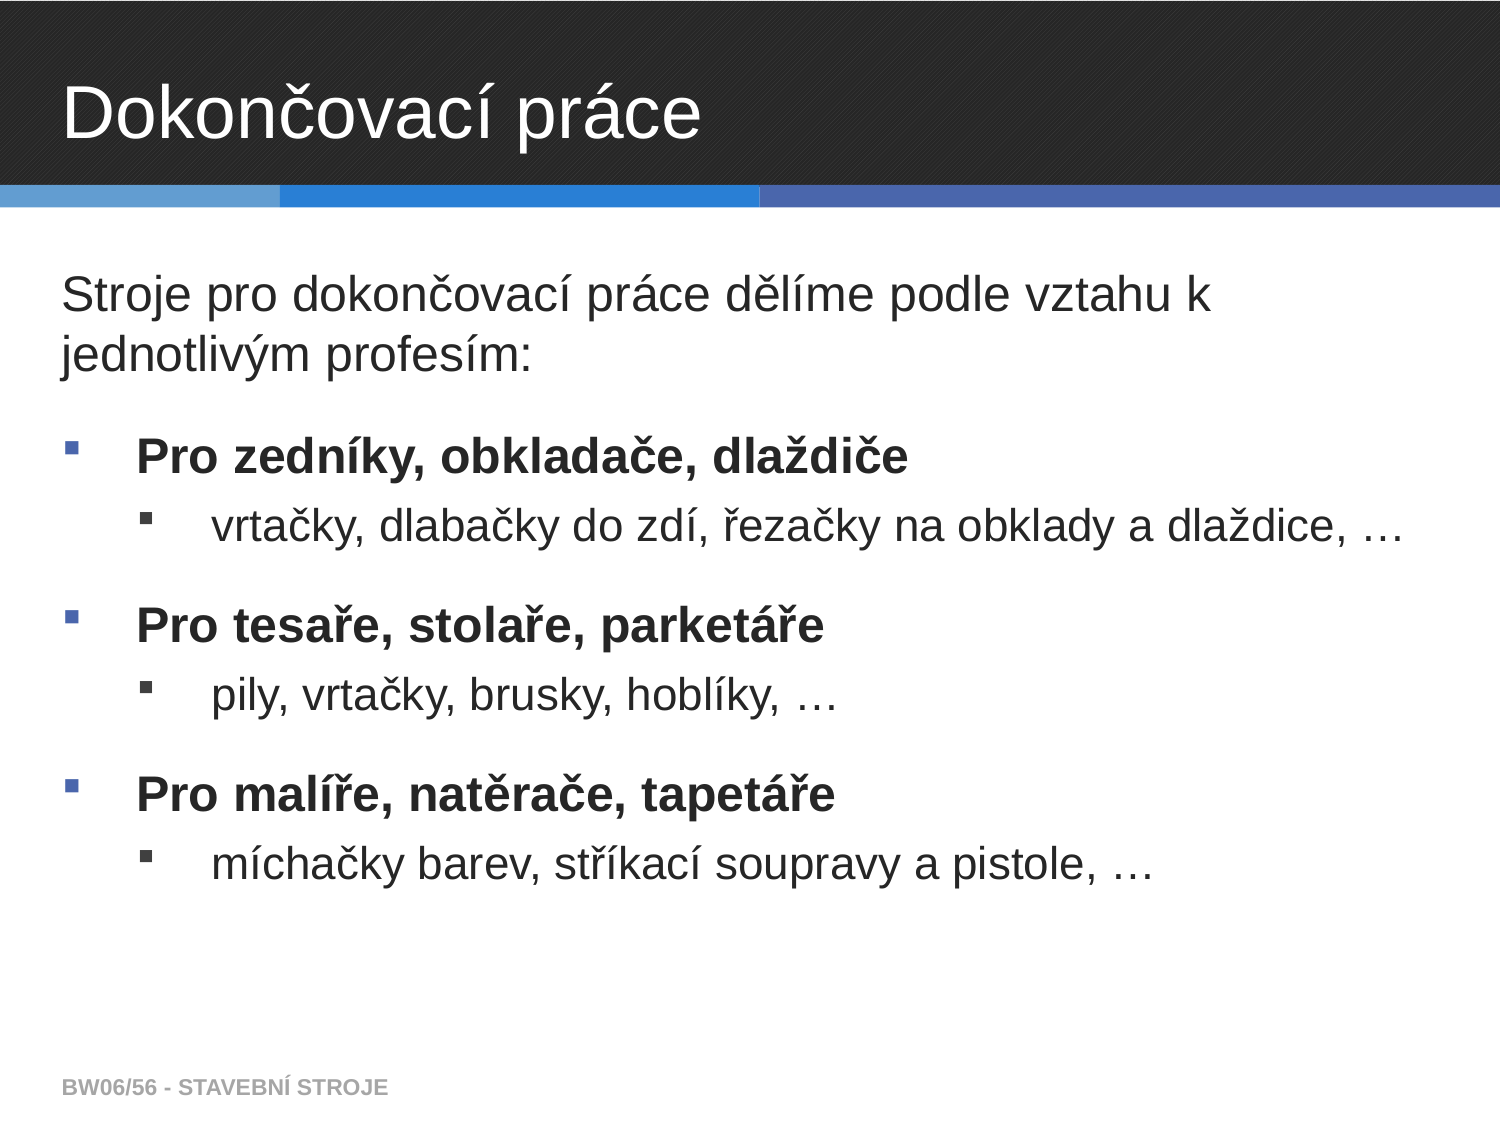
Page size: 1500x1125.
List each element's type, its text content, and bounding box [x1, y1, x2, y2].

list Stroje pro dokončovací práce dělíme podle vztahu k jednotlivým profesím: Pro zedníky, obkladače, dlaždiče vrtačky, dlabačky do zdí, řezačky na obklady a dlaždice, … Pro tesaře, stolaře, parketáře pily, vrtačky, brusky, hoblíky, … Pro malíře, natěrače, tapetáře míchačky barev, stříkací soupravy a pistole, … [46, 254, 1454, 1116]
footer BW06/56 - STAVEBNÍ STROJE [46, 1055, 1052, 1116]
title Dokončovací práce [46, 29, 1453, 189]
